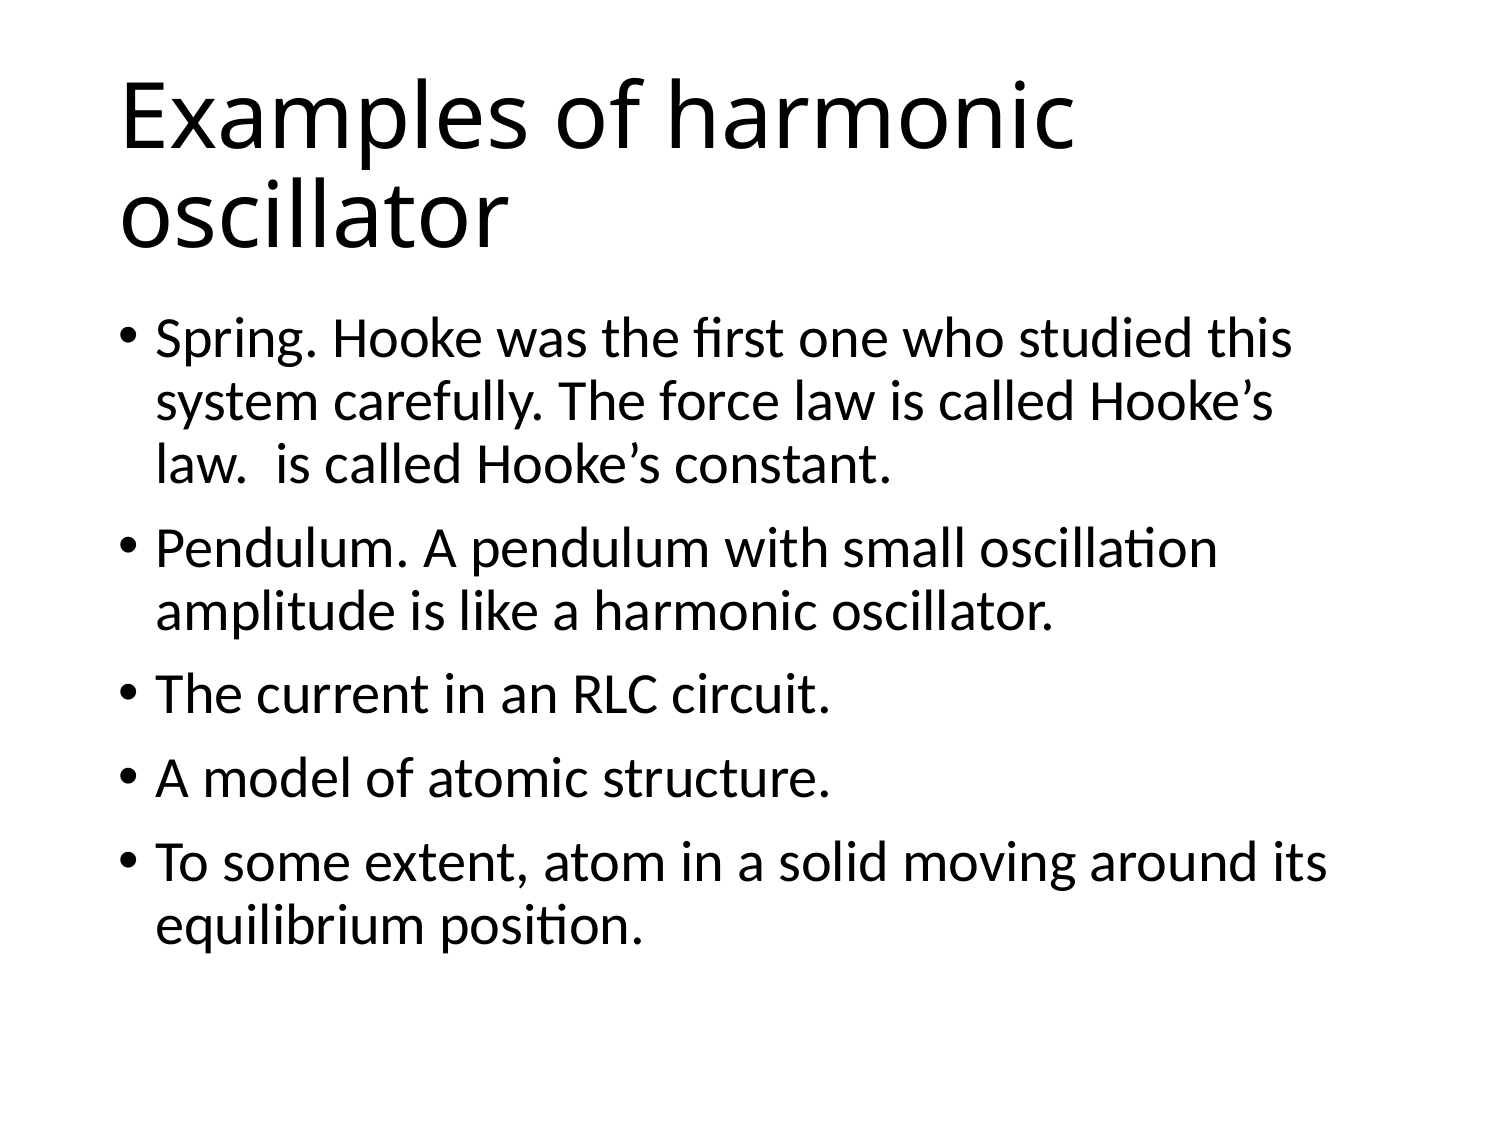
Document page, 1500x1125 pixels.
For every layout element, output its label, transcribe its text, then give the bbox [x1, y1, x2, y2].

title Examples of harmonic oscillator [103, 59, 1397, 278]
